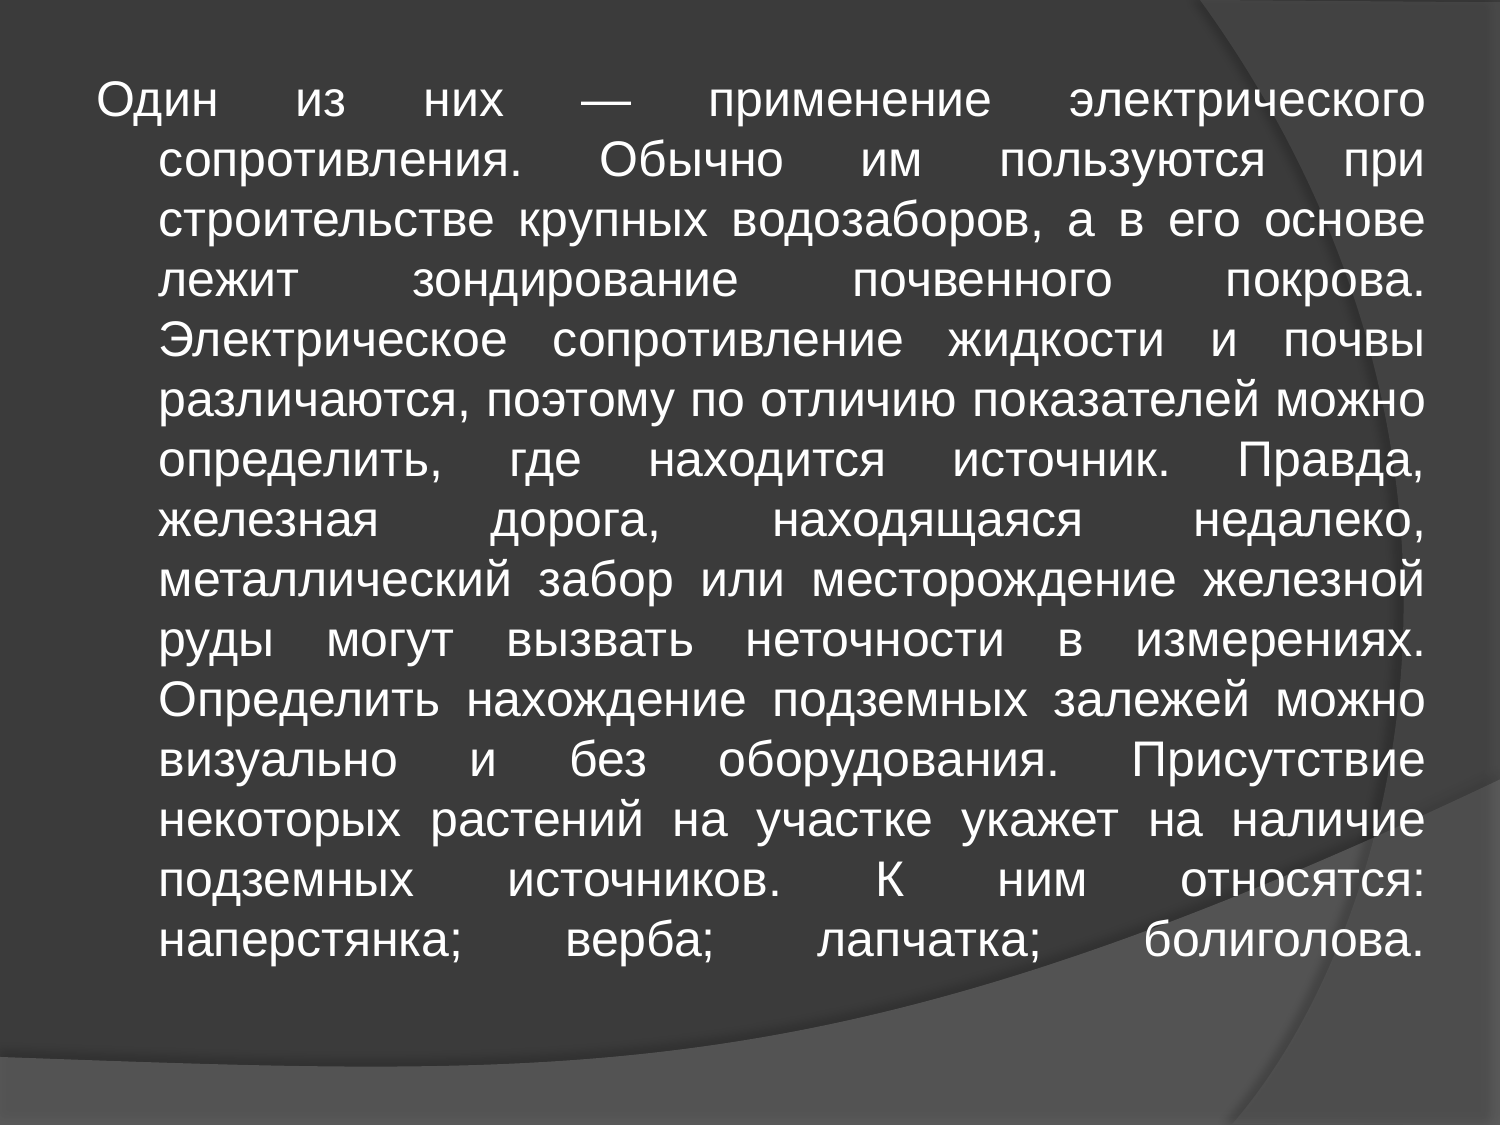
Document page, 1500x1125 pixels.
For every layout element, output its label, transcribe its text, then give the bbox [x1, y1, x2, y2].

list Один из них — применение электрического сопротивления. Обычно им пользуются при строительстве крупных водозаборов, а в его основе лежит зондирование почвенного покрова. Электрическое сопротивление жидкости и почвы различаются, поэтому по отличию показателей можно определить, где находится источник. Правда, железная дорога, находящаяся недалеко, металлический забор или месторождение железной руды могут вызвать неточности в измерениях. Определить нахождение подземных залежей можно визуально и без оборудования. Присутствие некоторых растений на участке укажет на наличие подземных источников. К ним относятся: наперстянка; верба; лапчатка; болиголова. [74, 58, 1442, 1067]
